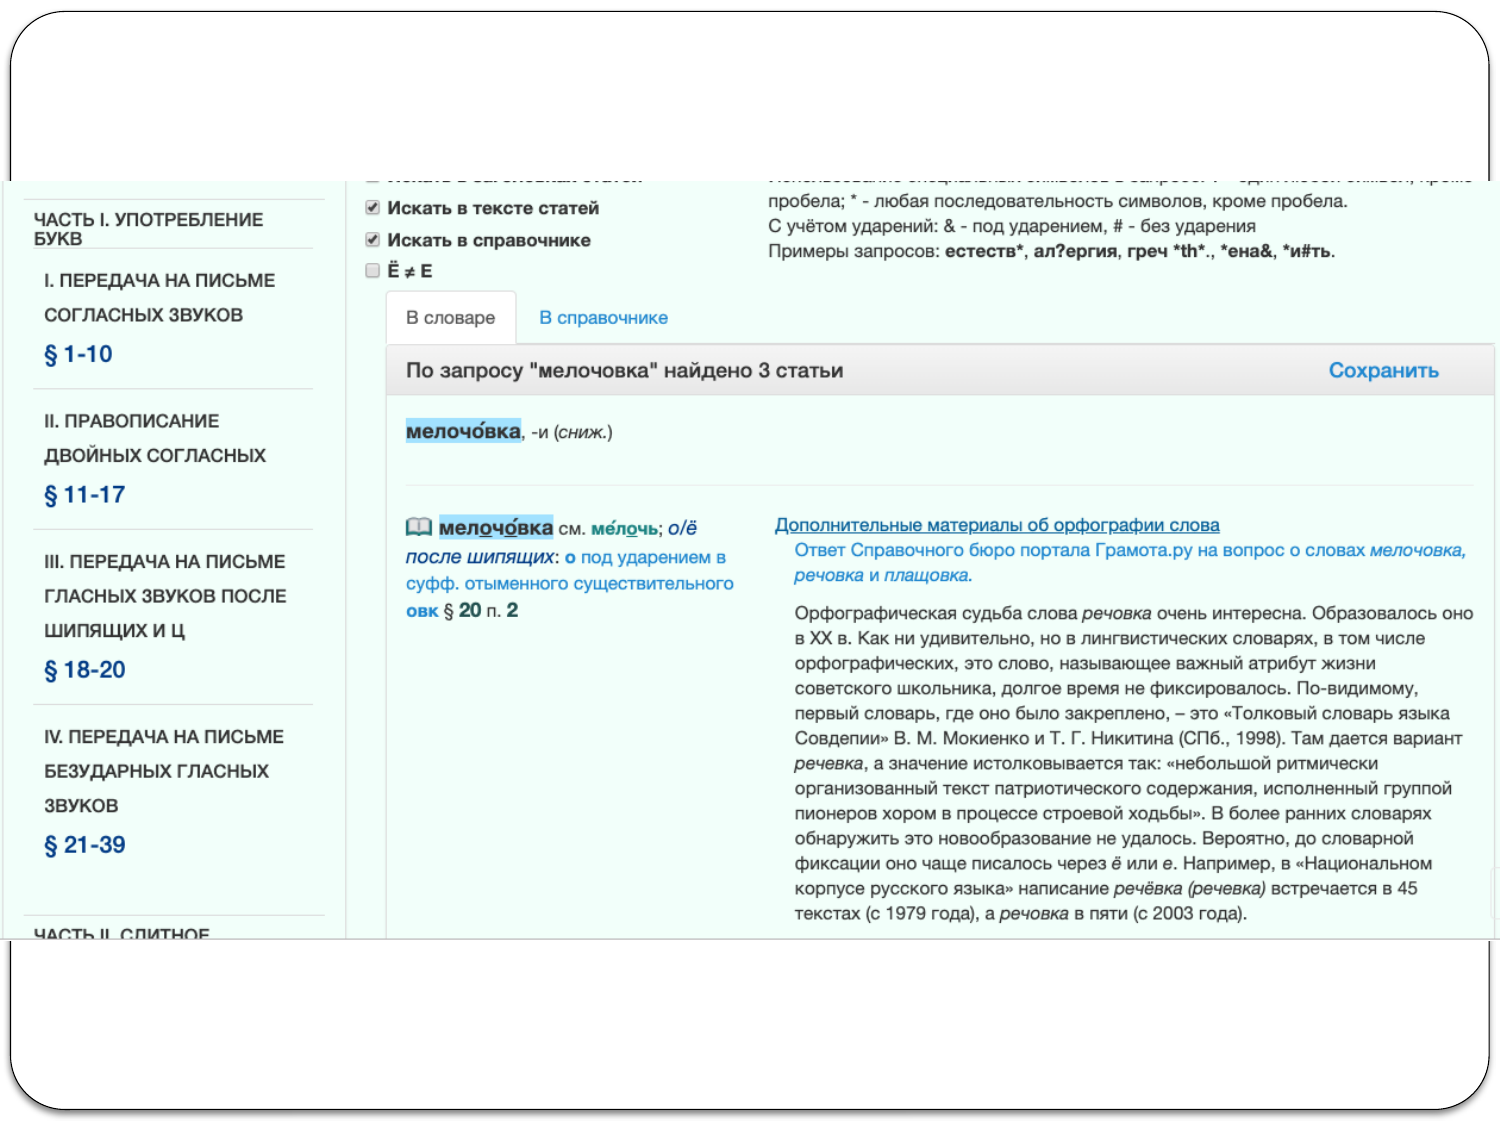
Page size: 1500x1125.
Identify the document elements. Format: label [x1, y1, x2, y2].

picture [0, 180, 1500, 941]
